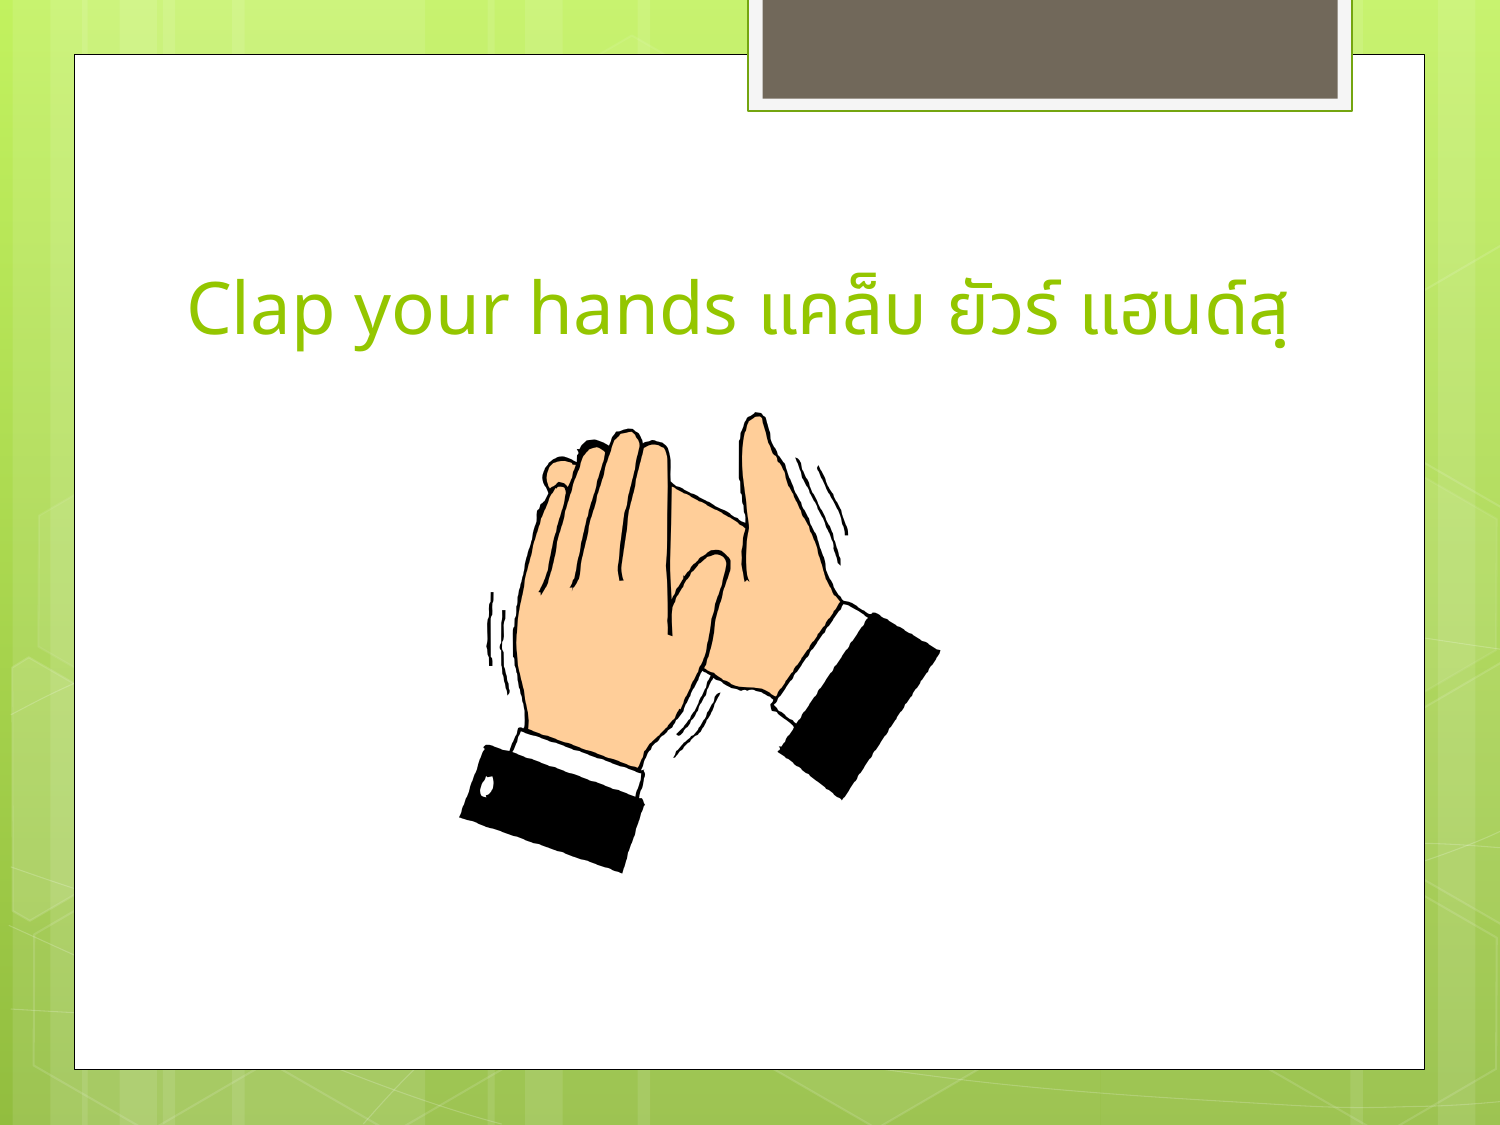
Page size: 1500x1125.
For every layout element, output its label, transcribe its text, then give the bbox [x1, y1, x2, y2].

title Clap your hands แคล็บ ยัวร์ แฮนด์สฺ [171, 168, 1324, 357]
picture [438, 385, 944, 914]
